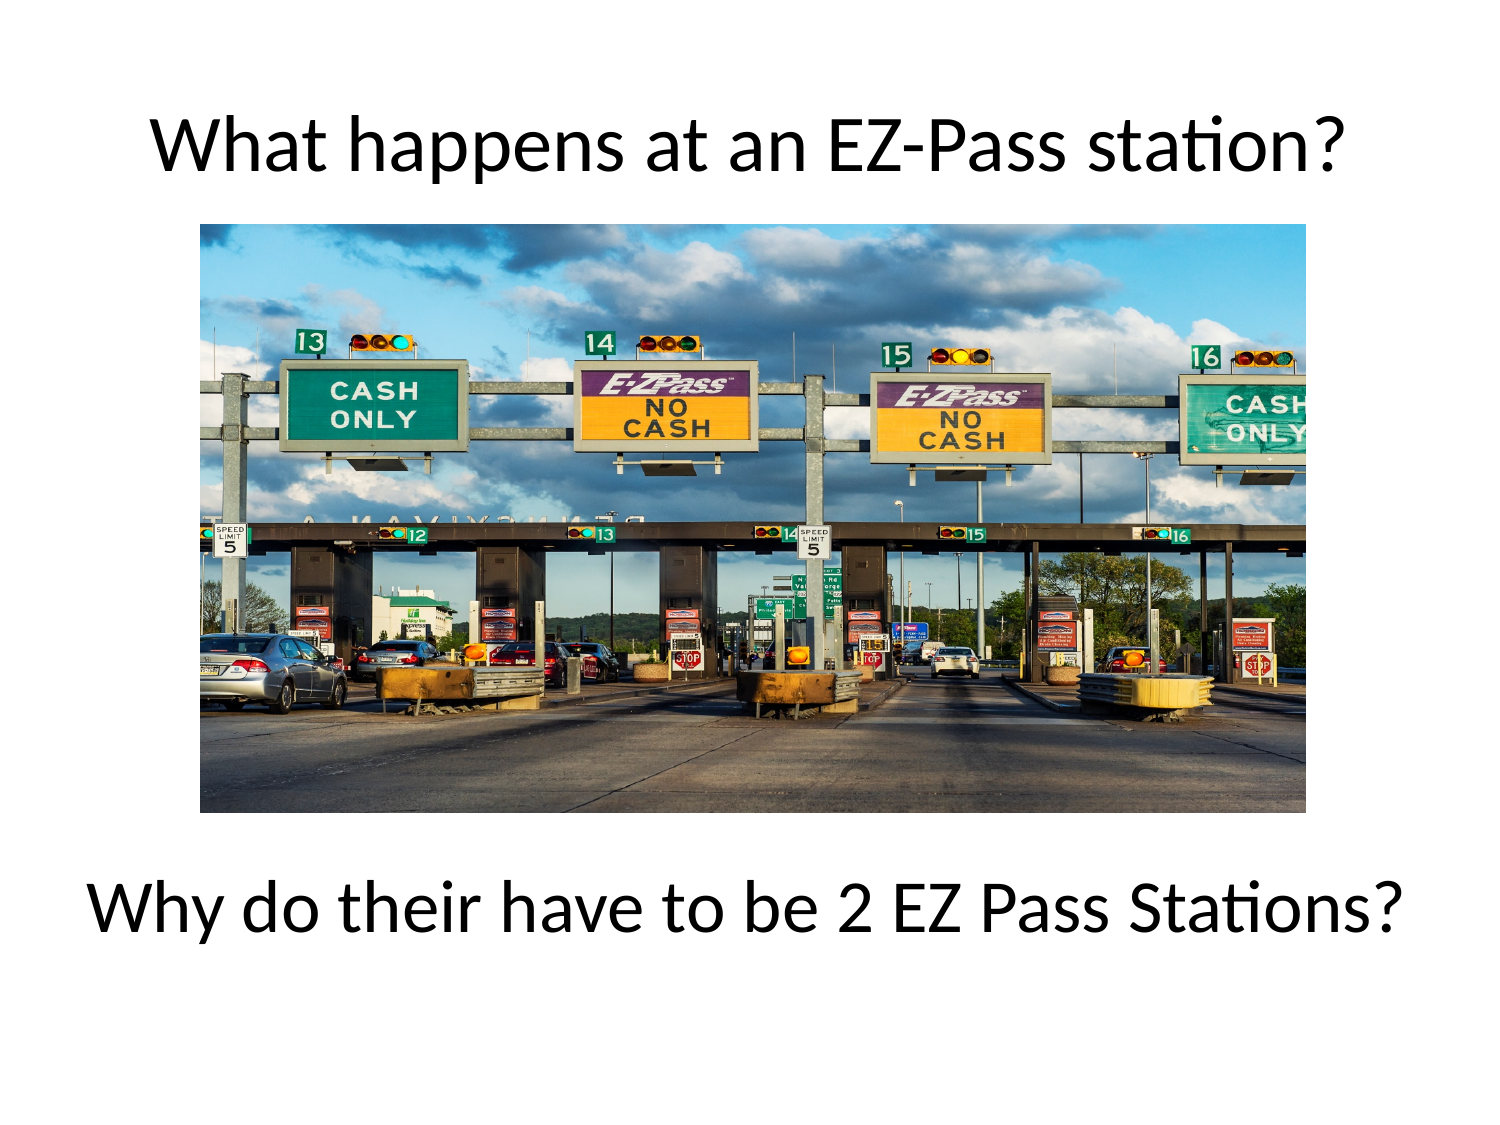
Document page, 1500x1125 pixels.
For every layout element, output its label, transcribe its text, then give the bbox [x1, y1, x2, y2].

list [199, 224, 1306, 813]
title What happens at an EZ-Pass station? [75, 45, 1425, 233]
text_box Why do their have to be 2 EZ Pass Stations? [37, 849, 1438, 1125]
